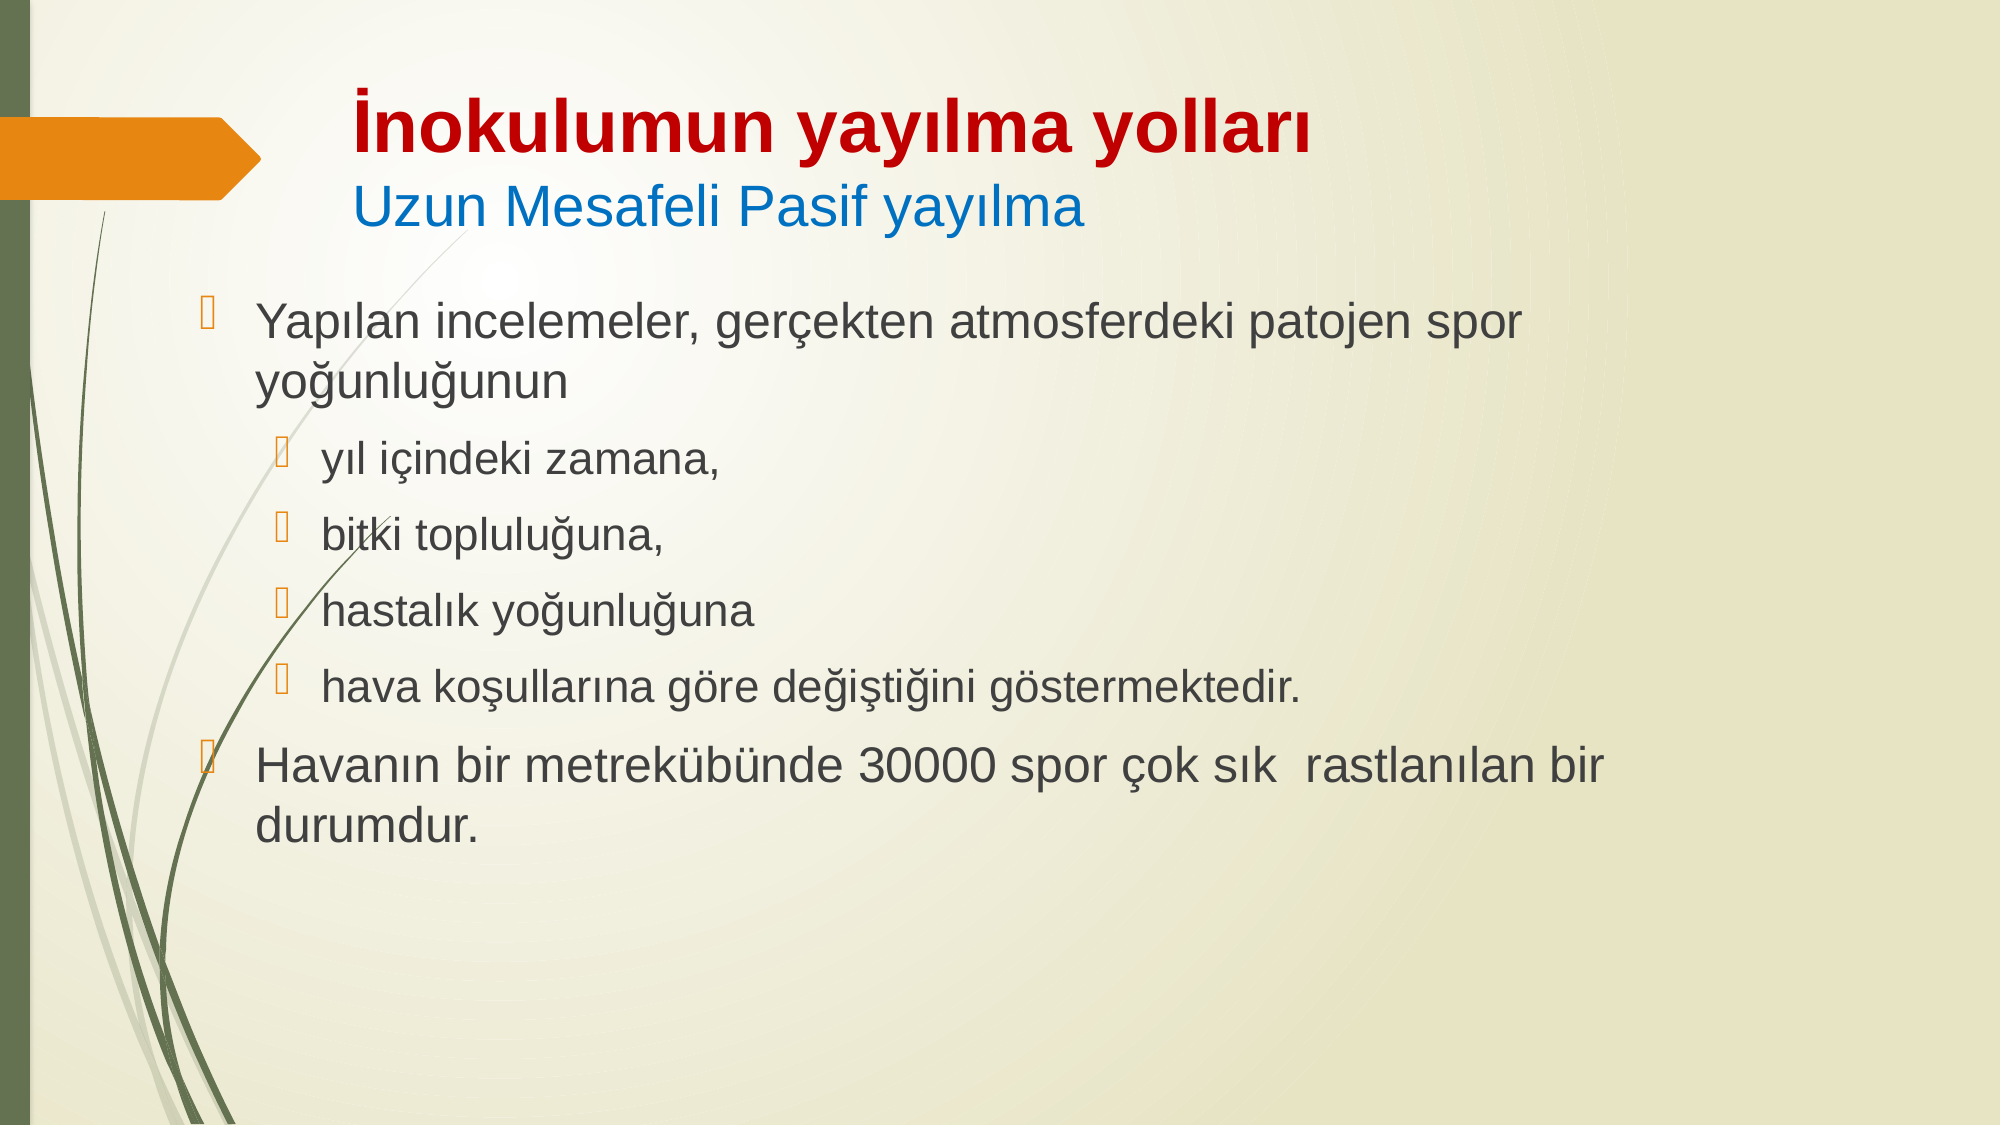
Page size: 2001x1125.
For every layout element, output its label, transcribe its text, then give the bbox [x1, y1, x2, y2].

text_box İnokulumun yayılma yolları Uzun Mesafeli Pasif yayılma [337, 70, 1799, 281]
list Yapılan incelemeler, gerçekten atmosferdeki patojen spor yoğunluğunun yıl içindeki zamana, bitki topluluğuna, hastalık yoğunluğuna hava koşullarına göre değiştiğini göstermektedir. Havanın bir metrekübünde 30000 spor çok sık rastlanılan bir durumdur. [184, 280, 1799, 901]
